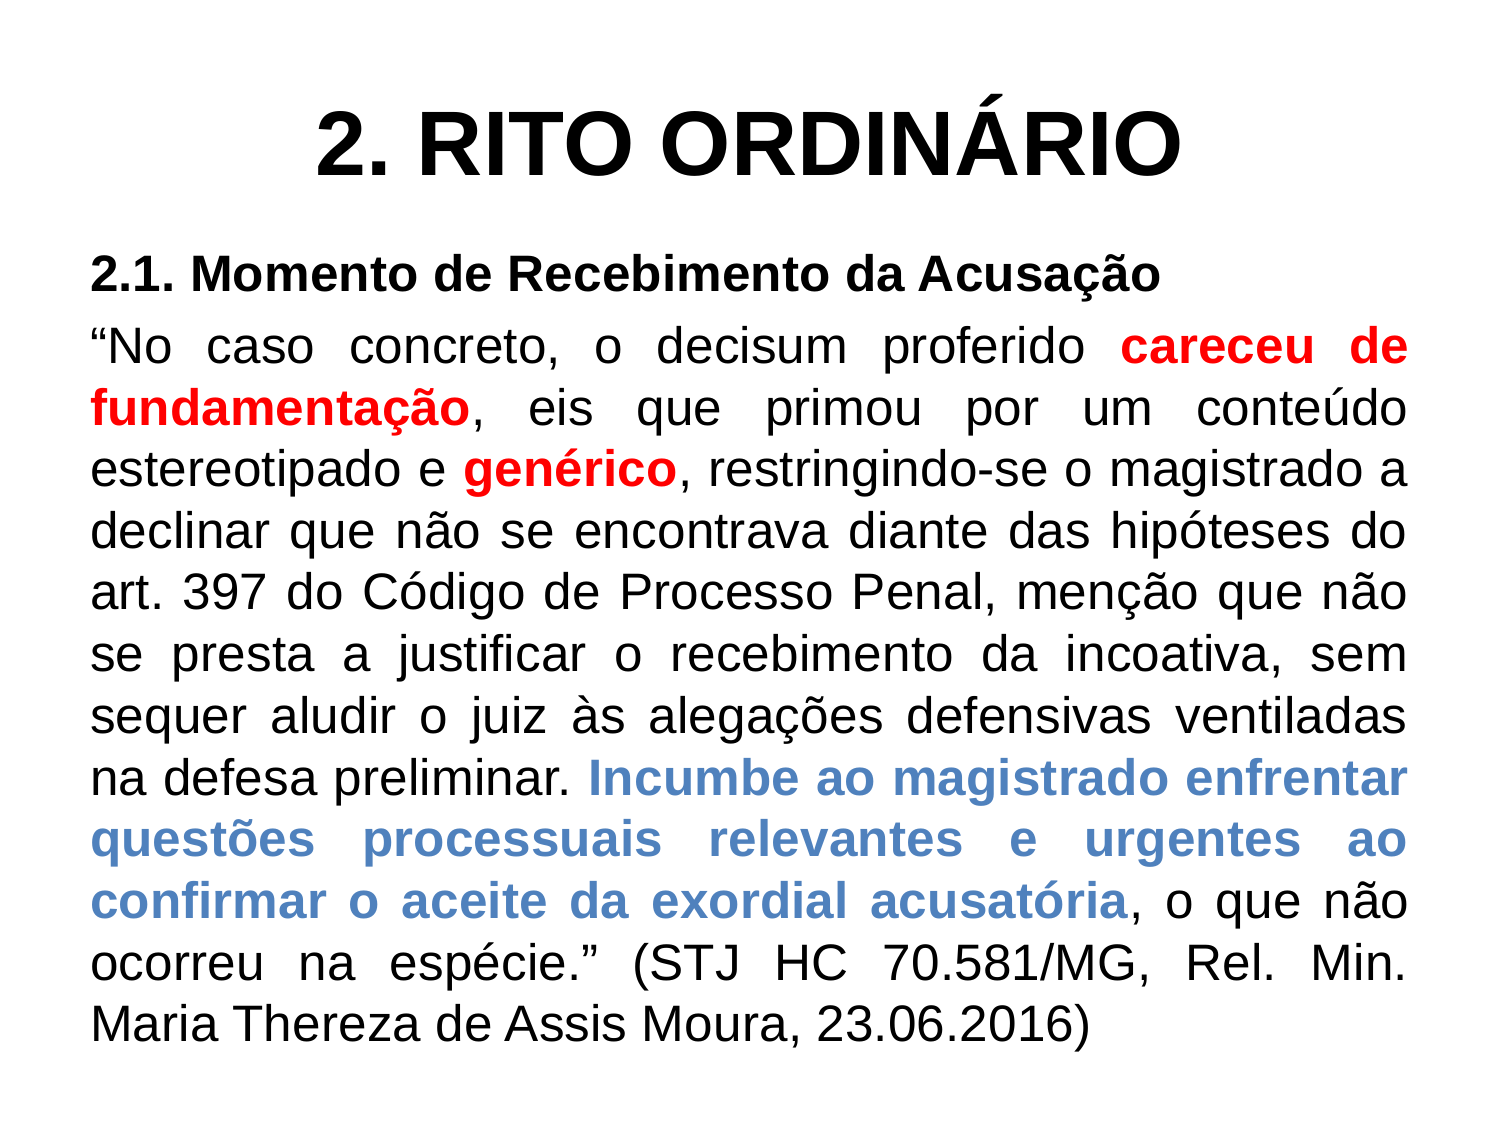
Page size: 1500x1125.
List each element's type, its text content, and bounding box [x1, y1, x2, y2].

title 2. RITO ORDINÁRIO [75, 45, 1425, 232]
list 2.1. Momento de Recebimento da Acusação “No caso concreto, o decisum proferido careceu de fundamentação, eis que primou por um conteúdo estereotipado e genérico, restringindo-se o magistrado a declinar que não se encontrava diante das hipóteses do art. 397 do Código de Processo Penal, menção que não se presta a justificar o recebimento da incoativa, sem sequer aludir o juiz às alegações defensivas ventiladas na defesa preliminar. Incumbe ao magistrado enfrentar questões processuais relevantes e urgentes ao confirmar o aceite da exordial acusatória, o que não ocorreu na espécie.” (STJ HC 70.581/MG, Rel. Min. Maria Thereza de Assis Moura, 23.06.2016) [75, 232, 1425, 1083]
